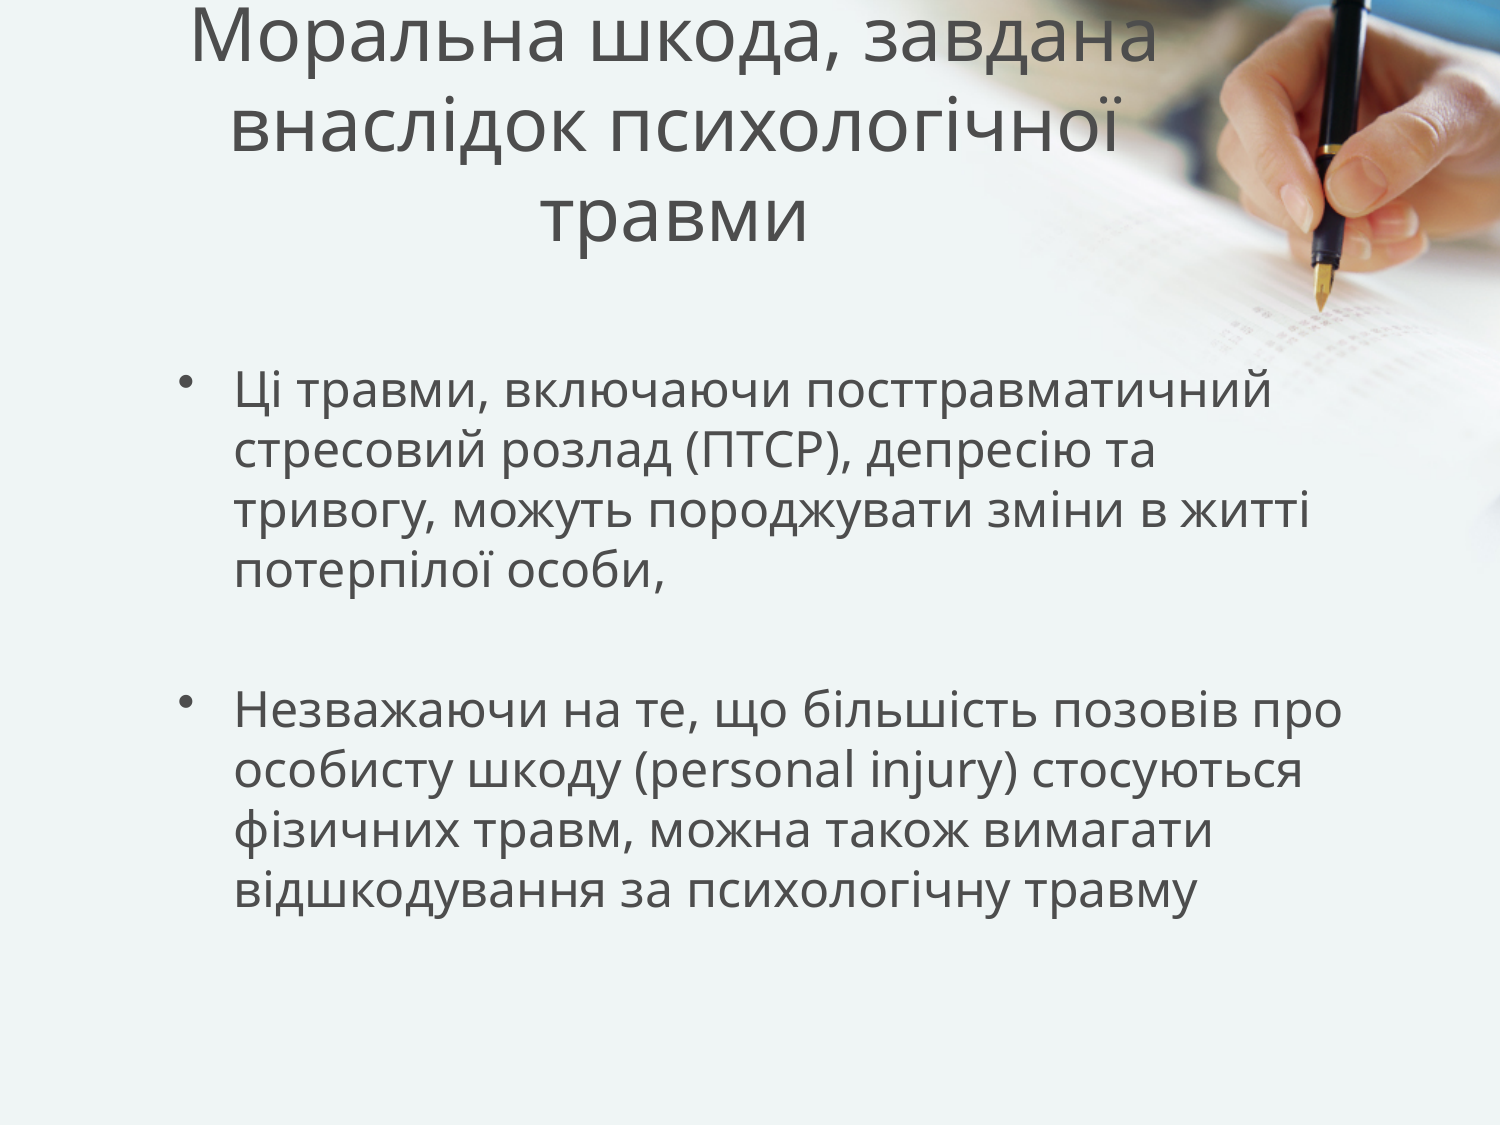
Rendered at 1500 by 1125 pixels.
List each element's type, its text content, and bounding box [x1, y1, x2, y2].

title Моральна шкода, завдана внаслідок психологічної травми [74, 62, 1276, 181]
picture [0, 0, 1500, 1125]
list Ці травми, включаючи посттравматичний стресовий розлад (ПТСР), депресію та тривогу, можуть породжувати зміни в житті потерпілої особи, Незважаючи на те, що більшість позовів про особисту шкоду (personal injury) стосуються фізичних травм, можна також вимагати відшкодування за психологічну травму [162, 349, 1363, 1051]
